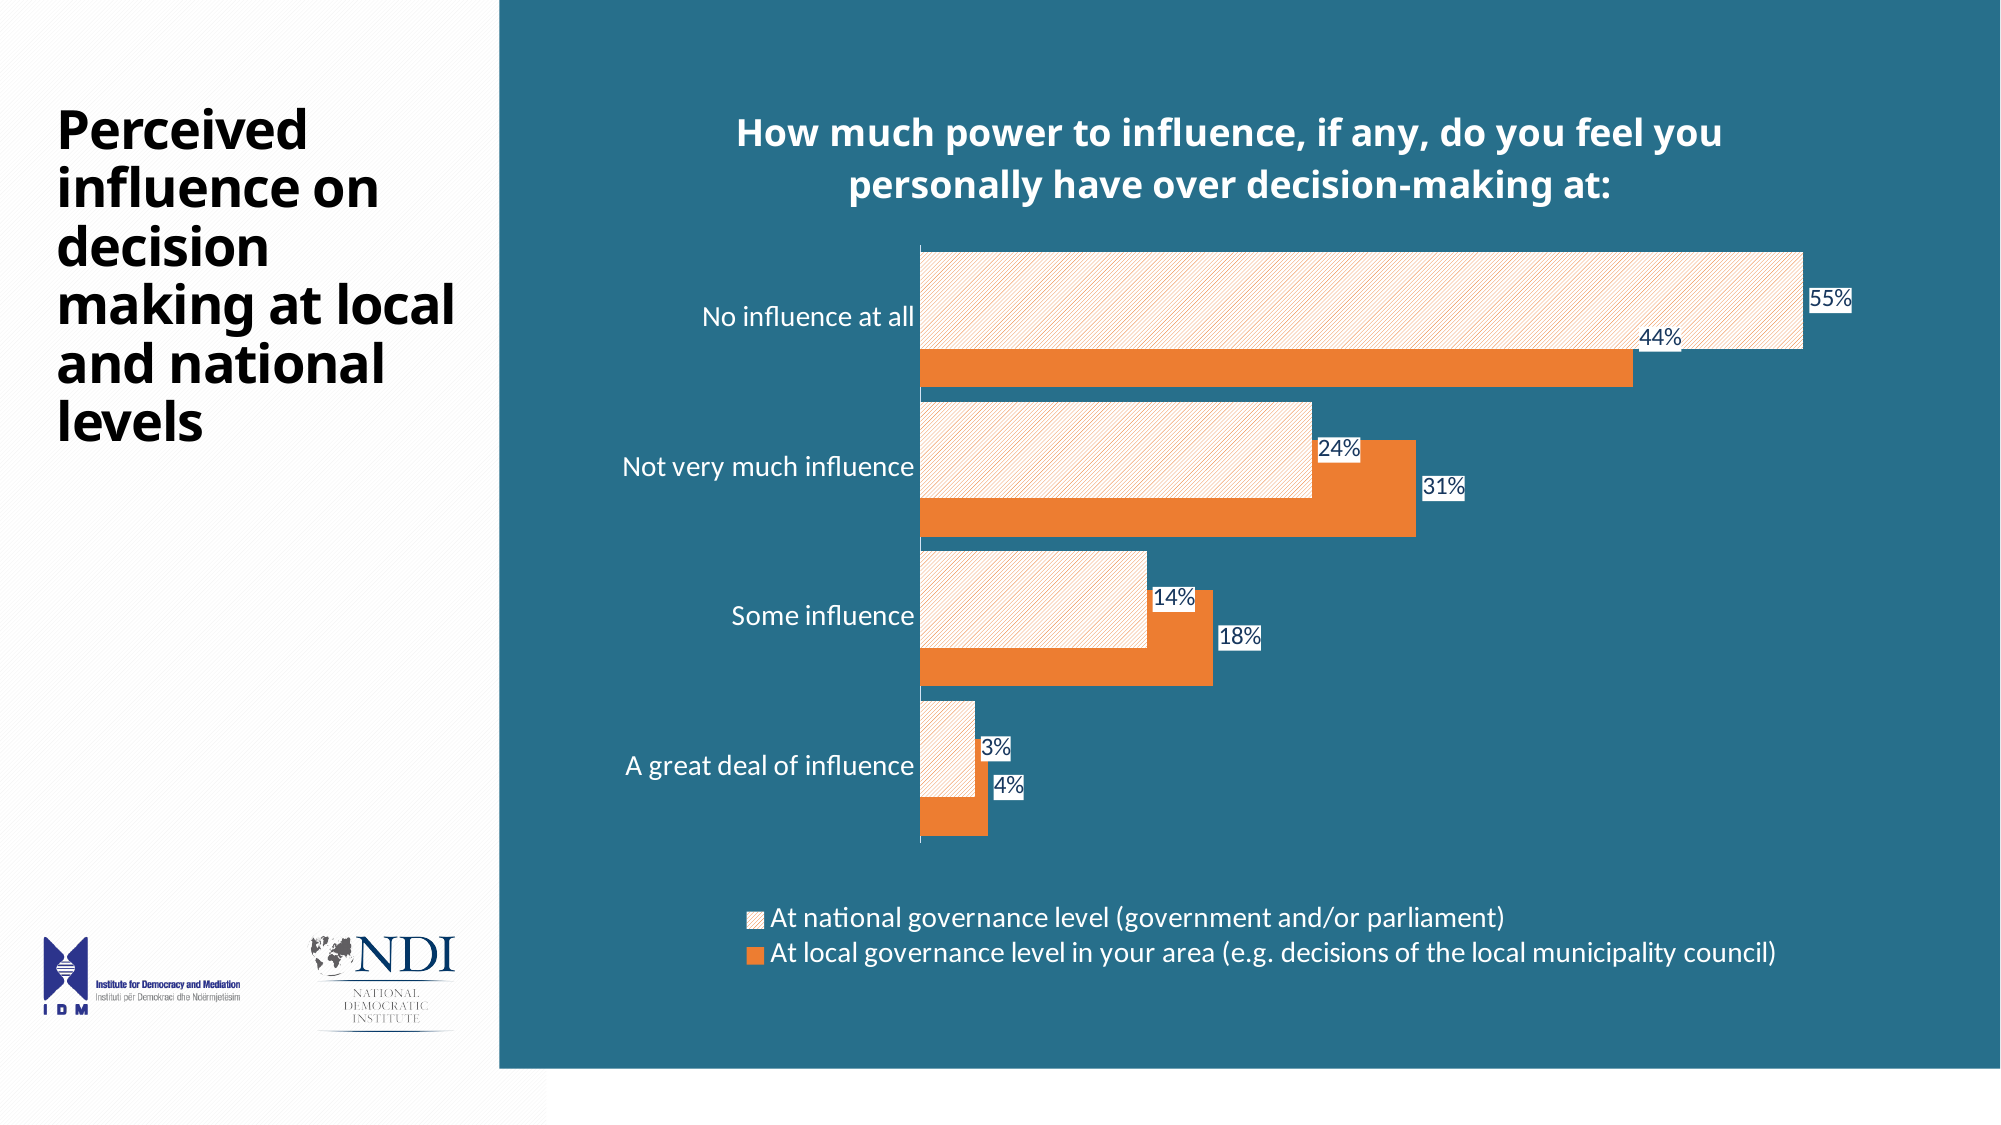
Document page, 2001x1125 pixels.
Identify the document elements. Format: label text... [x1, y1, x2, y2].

title Perceived influence on decision making at local and national levels [41, 95, 487, 752]
picture [307, 928, 455, 1032]
picture [43, 936, 240, 1015]
chart [572, 94, 1953, 977]
